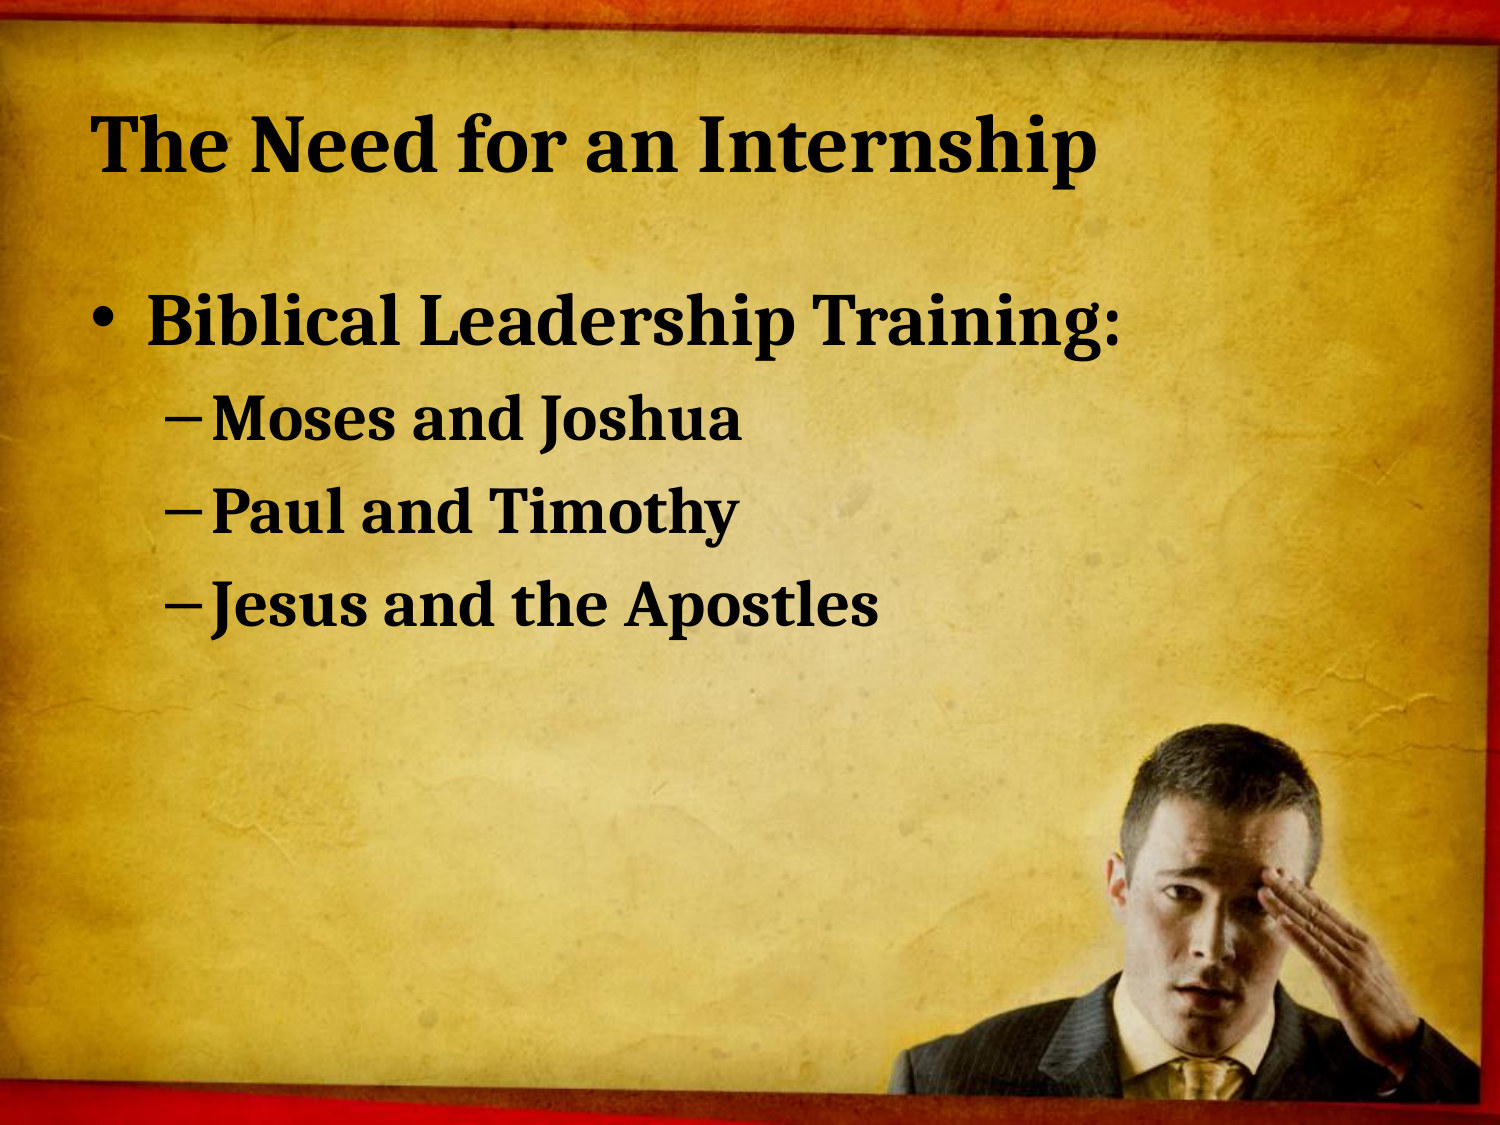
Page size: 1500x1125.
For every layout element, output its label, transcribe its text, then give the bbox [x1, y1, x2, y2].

title The Need for an Internship [75, 45, 1425, 233]
list Biblical Leadership Training: Moses and Joshua Paul and Timothy Jesus and the Apostles [75, 262, 1425, 1005]
picture [0, 0, 1500, 1125]
